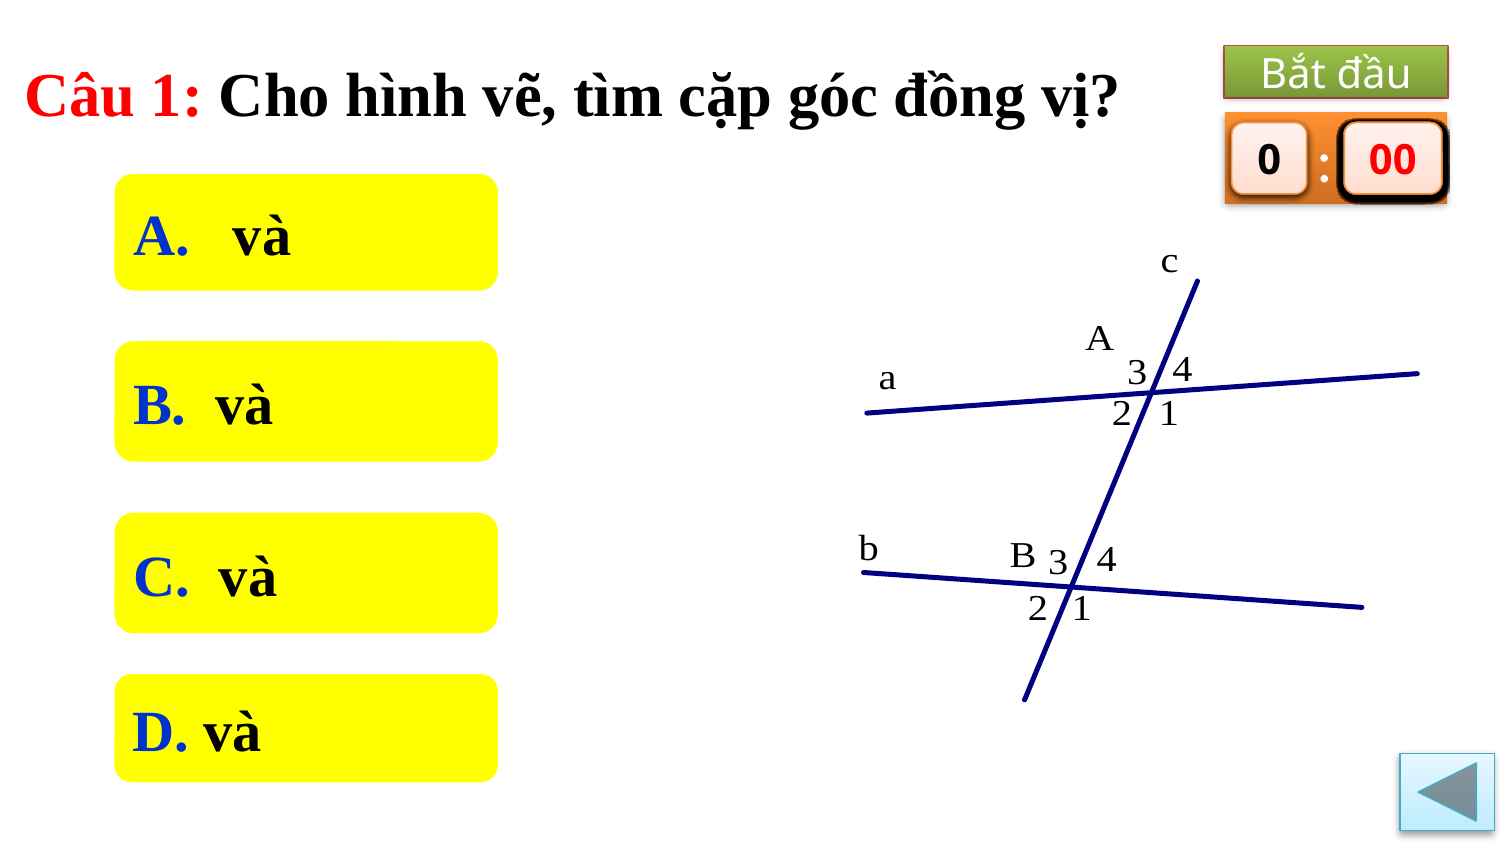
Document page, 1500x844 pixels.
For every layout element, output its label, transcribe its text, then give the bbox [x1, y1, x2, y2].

text_box [1399, 753, 1495, 831]
text_box [1224, 112, 1301, 204]
text_box [1352, 112, 1448, 127]
text_box 0 [1230, 121, 1308, 195]
picture [834, 221, 1438, 719]
text_box Câu 1: Cho hình vẽ, tìm cặp góc đồng vị? [0, 46, 1175, 212]
text_box : [1301, 112, 1352, 203]
text_box 00 [1343, 121, 1443, 195]
text_box [1436, 195, 1448, 204]
text_box Bắt đầu [1224, 46, 1448, 97]
